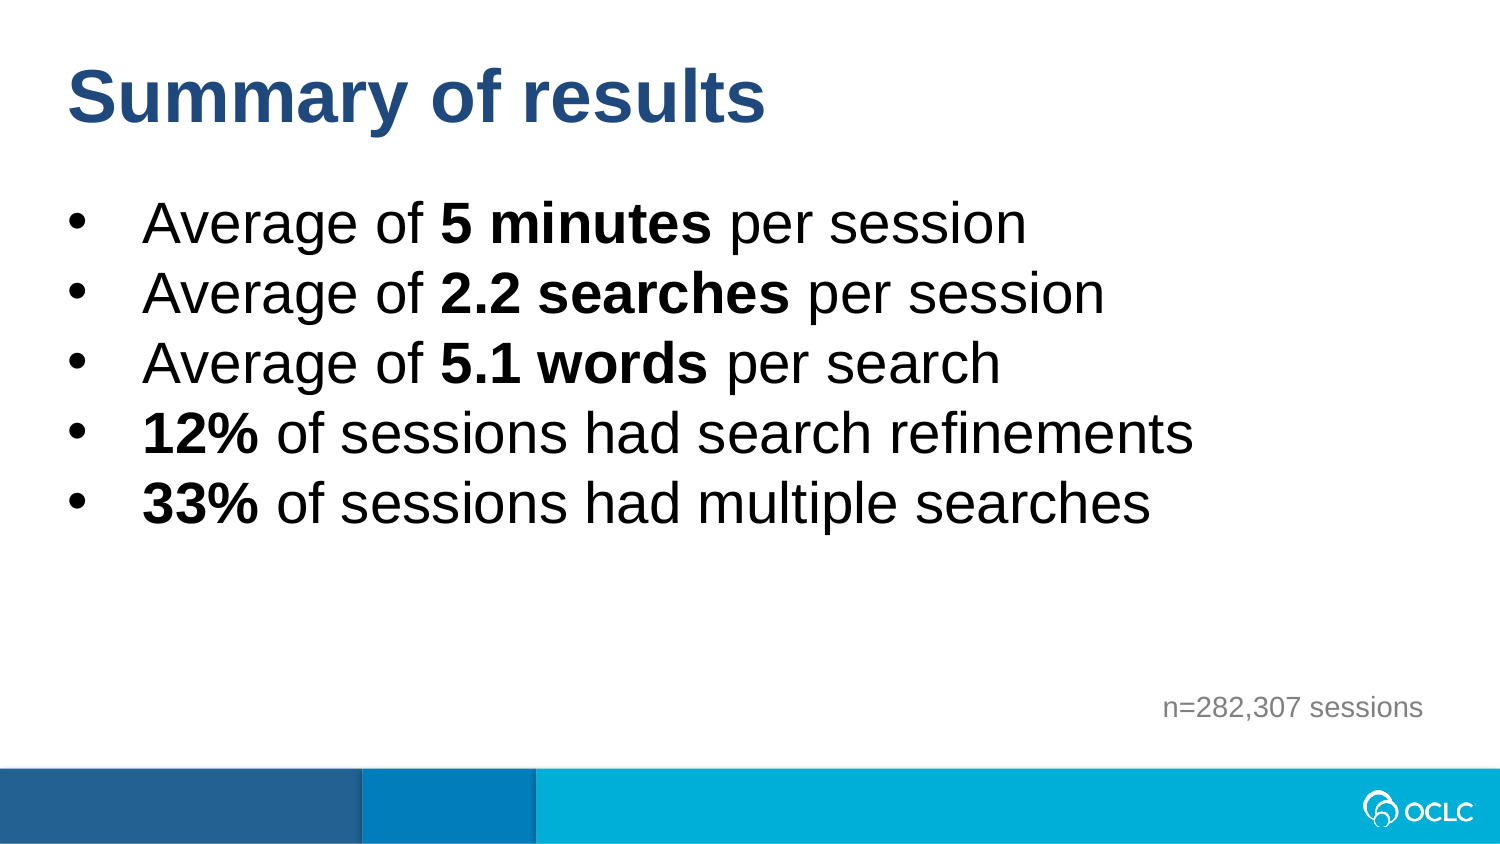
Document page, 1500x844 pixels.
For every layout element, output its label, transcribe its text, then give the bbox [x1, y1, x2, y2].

text_box Summary of results [53, 40, 1005, 178]
text_box n=282,307 sessions [1147, 681, 1439, 732]
text_box Average of 5 minutes per session Average of 2.2 searches per session Average of 5.1 words per search 12% of sessions had search refinements 33% of sessions had multiple searches [53, 178, 1385, 569]
